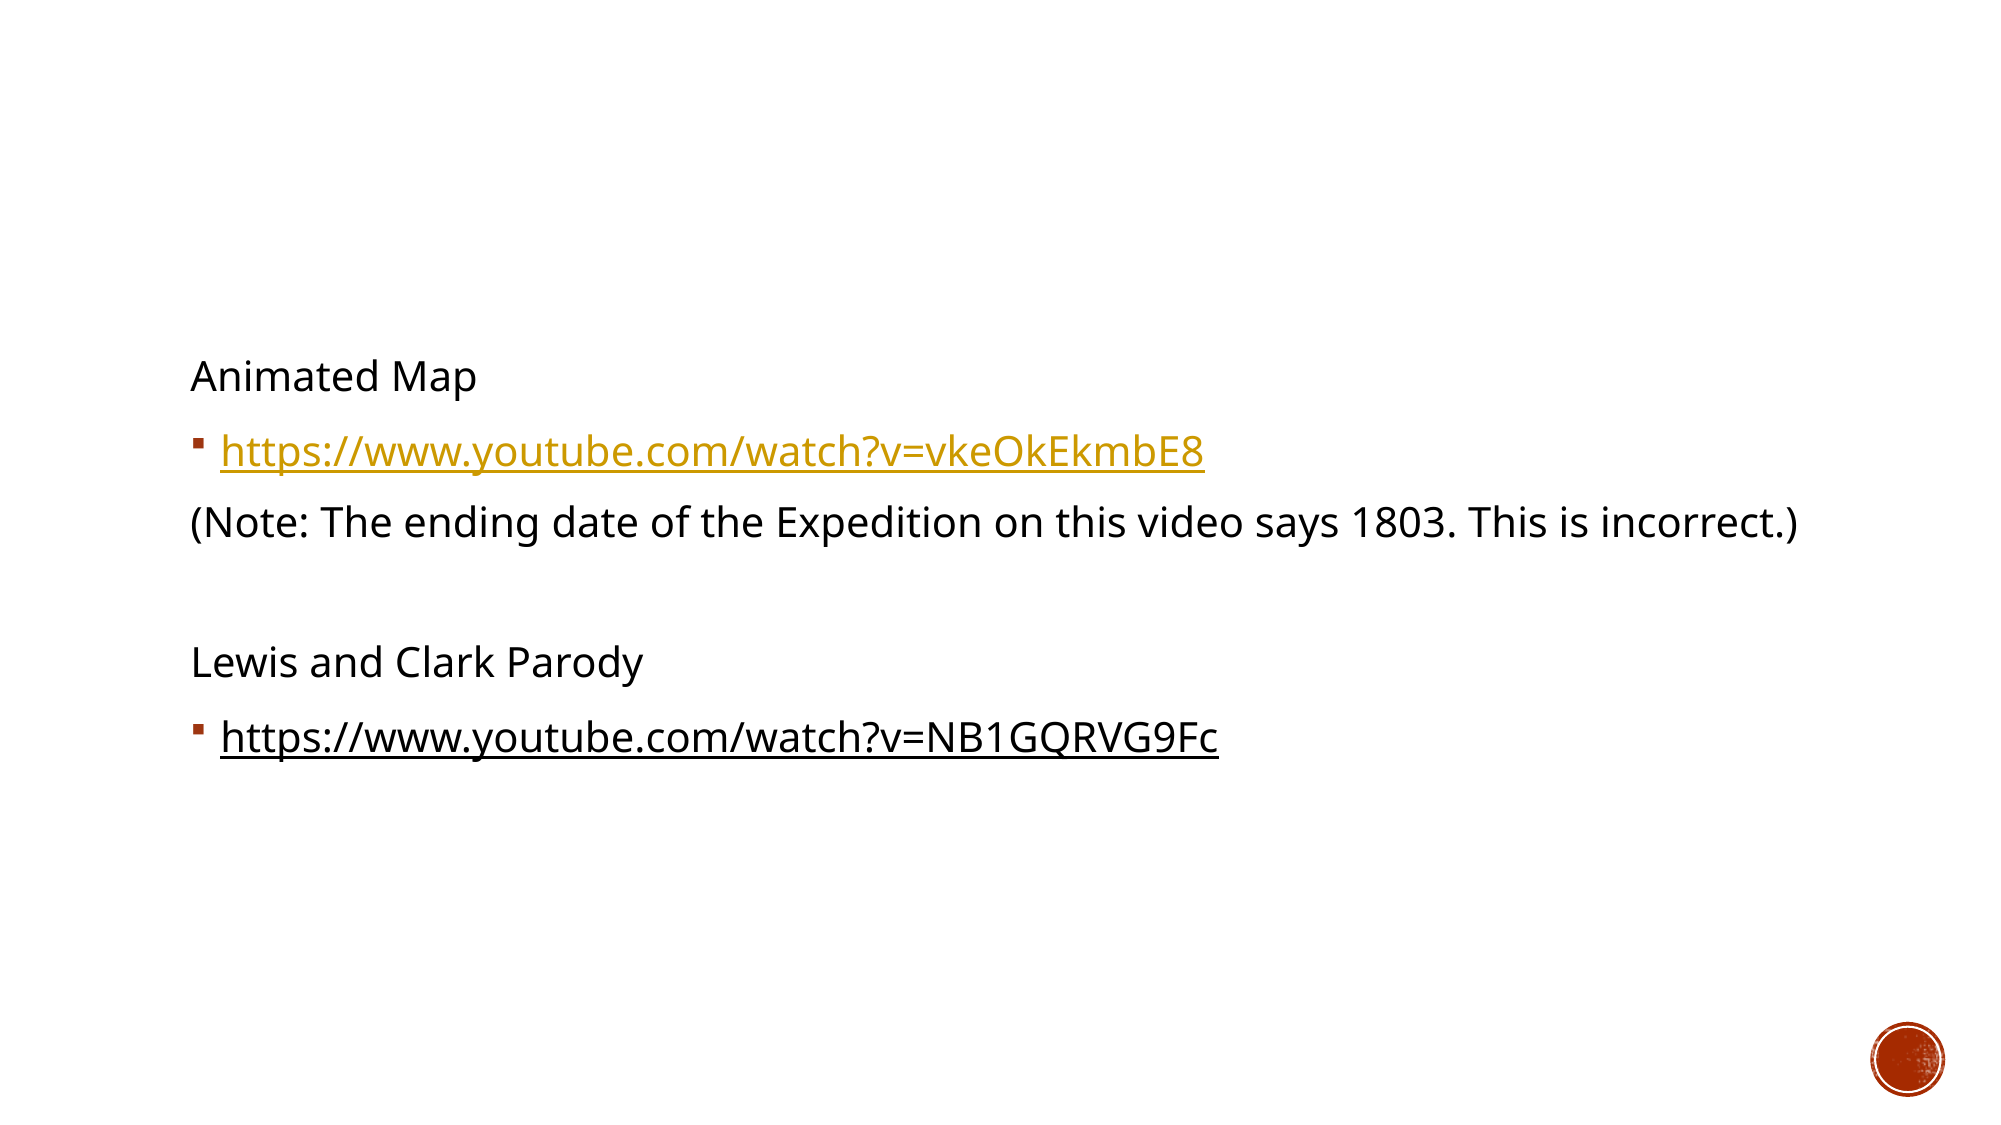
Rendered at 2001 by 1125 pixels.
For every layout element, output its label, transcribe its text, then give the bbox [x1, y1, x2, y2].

list Animated Map https://www.youtube.com/watch?v=vkeOkEkmbE8 (Note: The ending date of the Expedition on this video says 1803. This is incorrect.) Lewis and Clark Parody https://www.youtube.com/watch?v=NB1GQRVG9Fc [175, 348, 1826, 1013]
